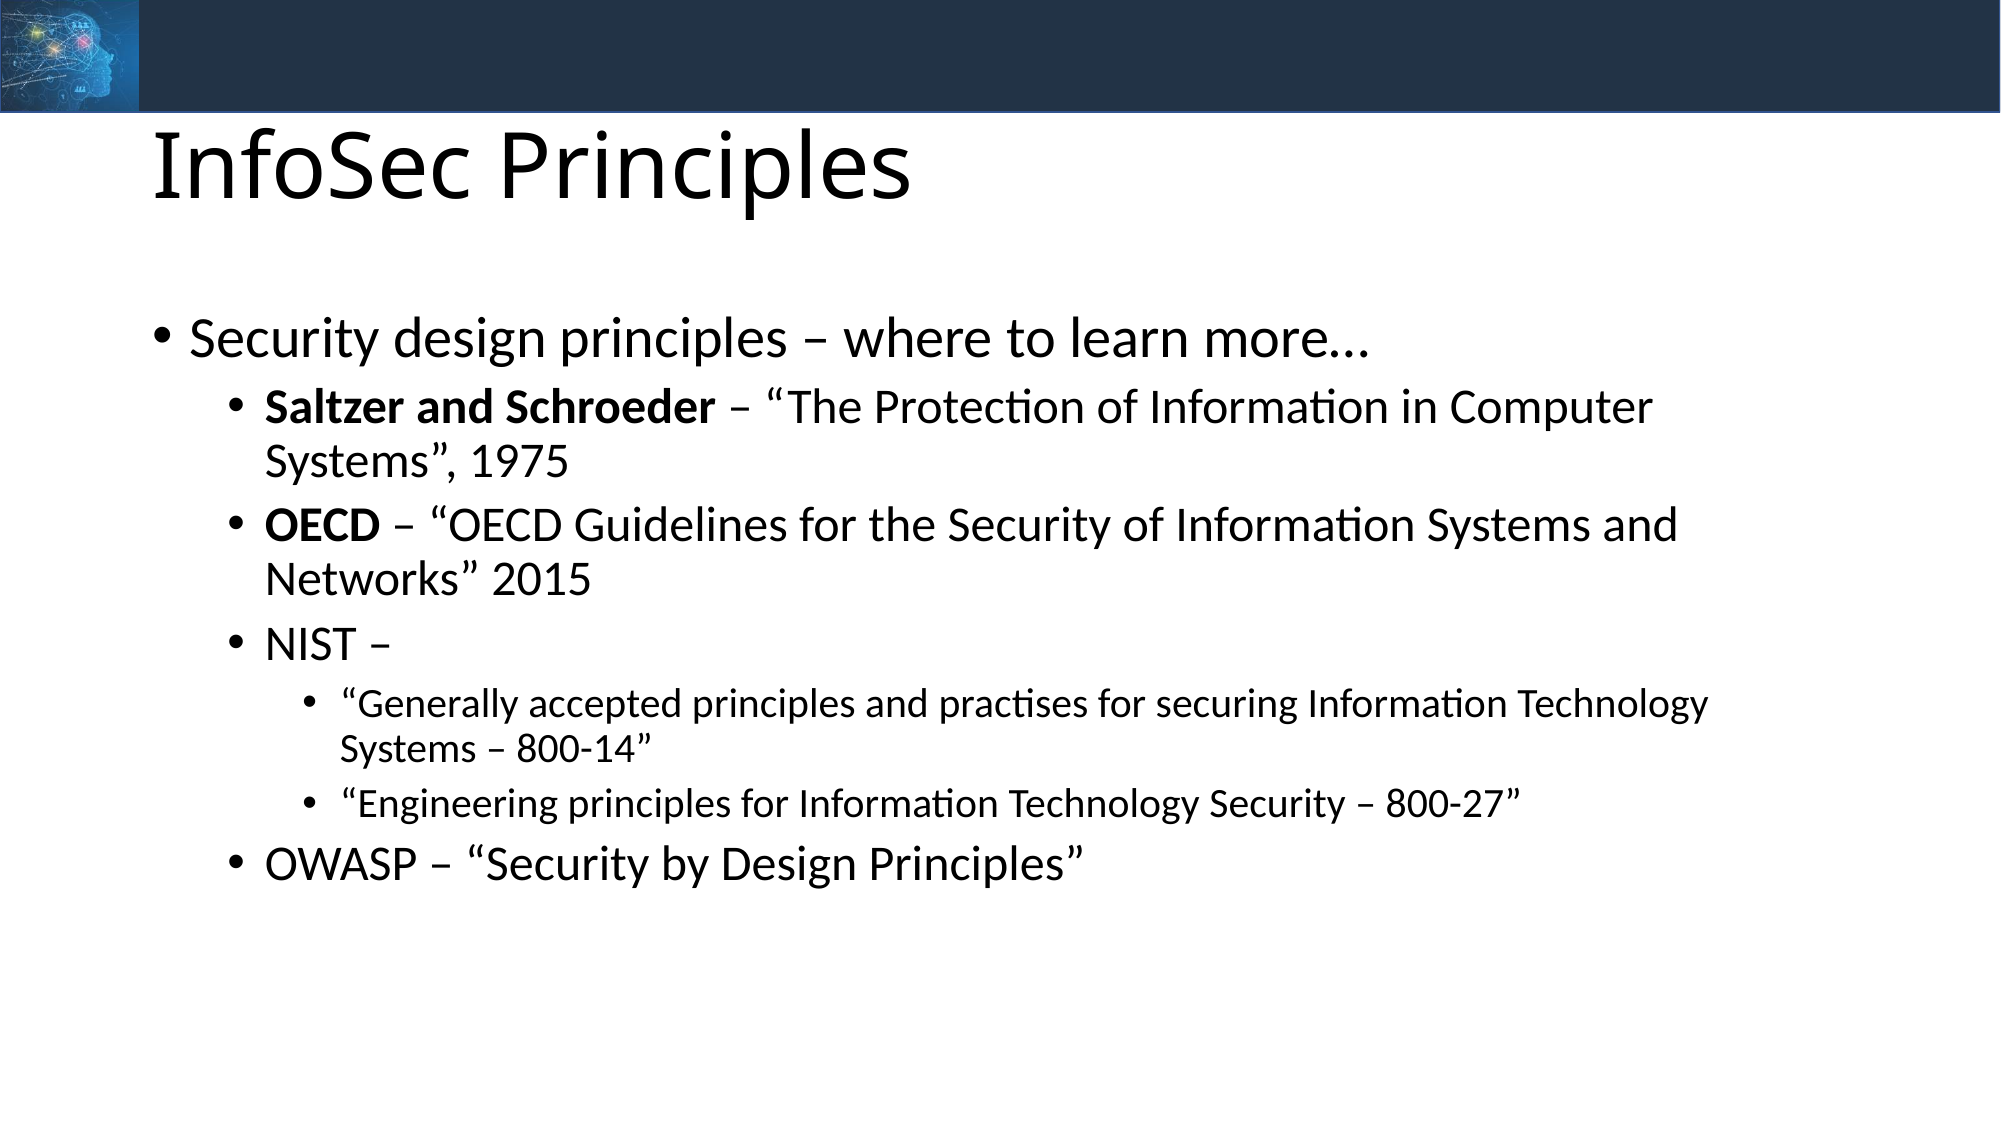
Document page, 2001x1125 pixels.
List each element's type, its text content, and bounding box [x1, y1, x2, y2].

picture [2, 0, 139, 111]
list Security design principles – where to learn more… Saltzer and Schroeder – “The Protection of Information in Computer Systems”, 1975 OECD – “OECD Guidelines for the Security of Information Systems and Networks” 2015 NIST – “Generally accepted principles and practises for securing Information Technology Systems – 800-14” “Engineering principles for Information Technology Security – 800-27” OWASP – “Security by Design Principles” [137, 299, 1863, 1014]
title InfoSec Principles [137, 59, 1863, 278]
